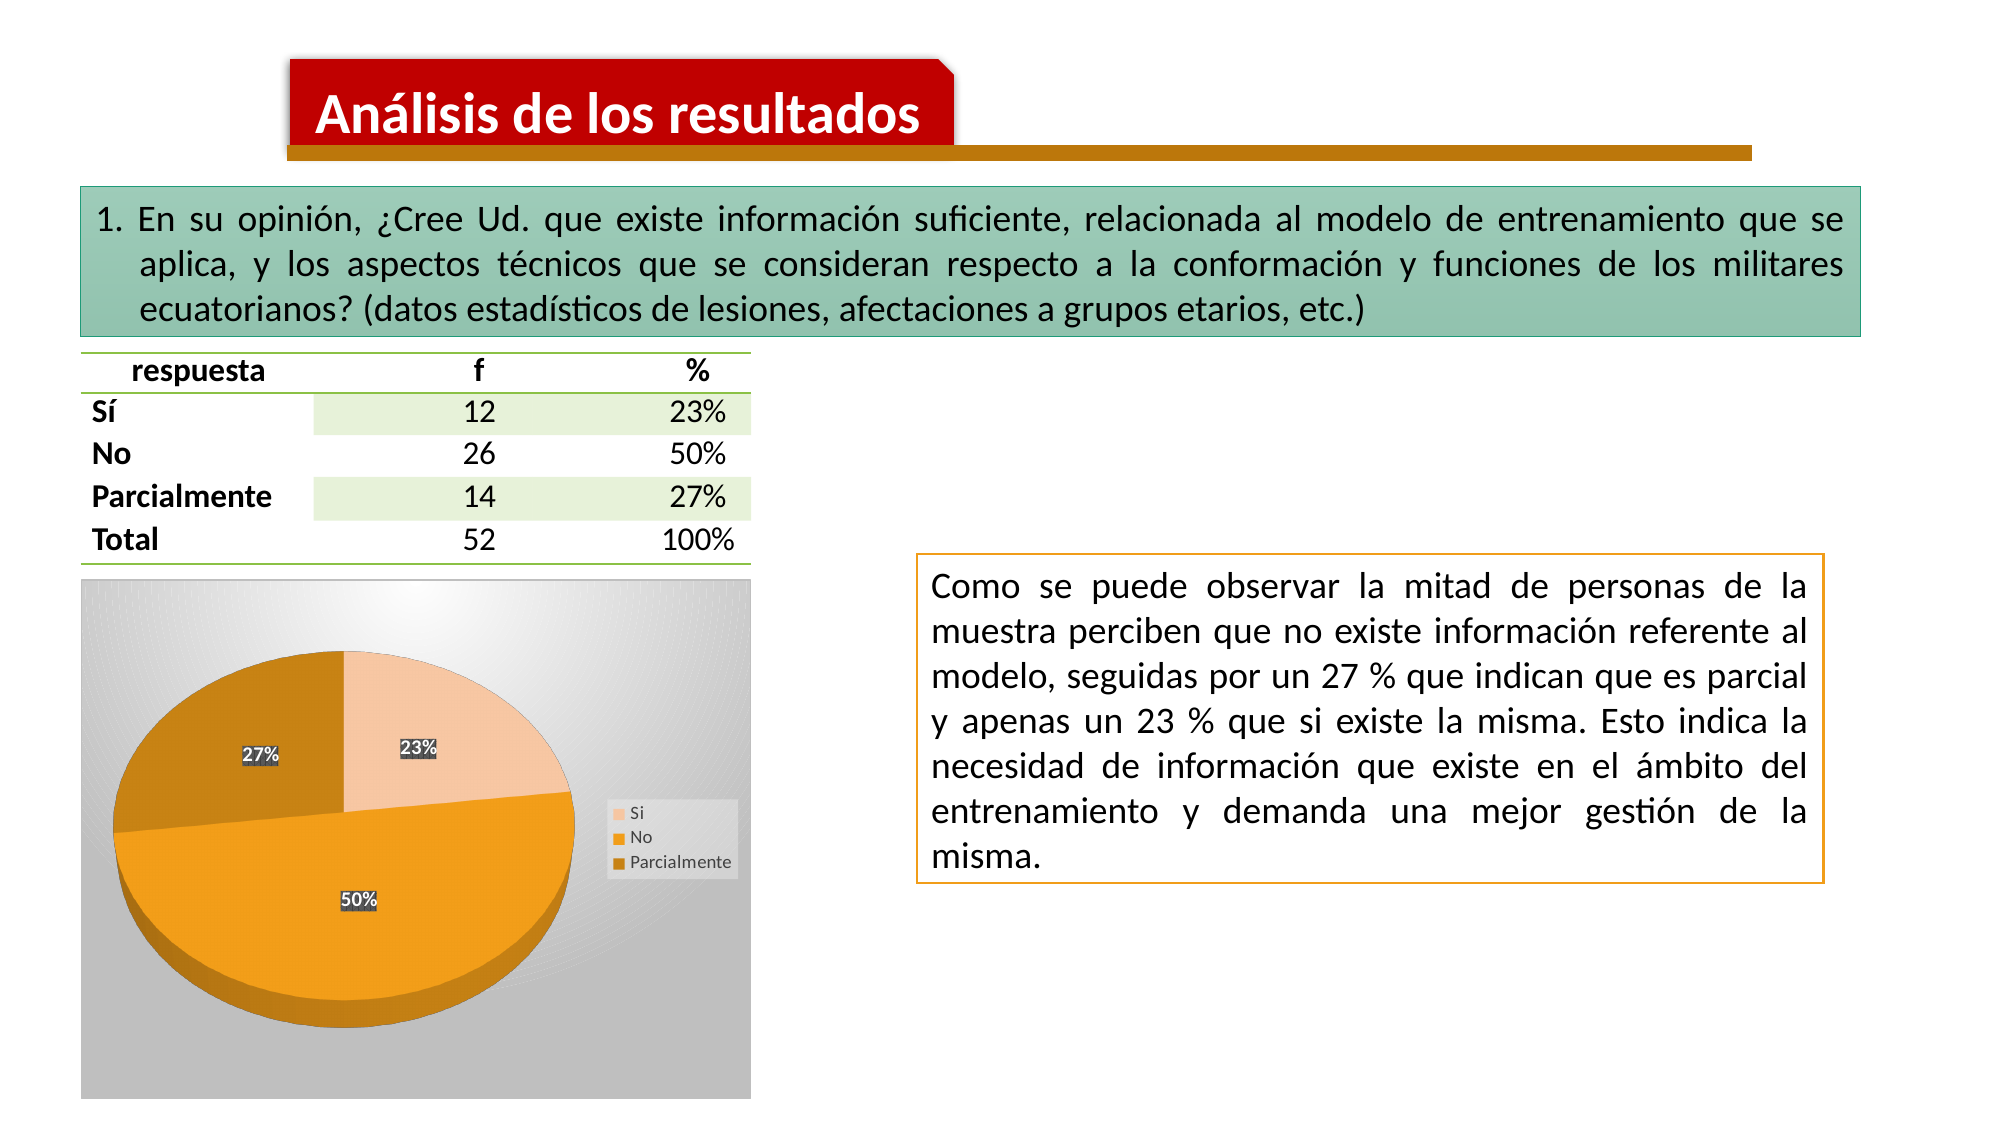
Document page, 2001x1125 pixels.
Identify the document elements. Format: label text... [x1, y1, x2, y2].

text_box Como se puede observar la mitad de personas de la muestra perciben que no existe información referente al modelo, seguidas por un 27 % que indican que es parcial y apenas un 23 % que si existe la misma. Esto indica la necesidad de información que existe en el ámbito del entrenamiento y demanda una mejor gestión de la misma. [916, 553, 1825, 884]
table_cell Total [81, 521, 314, 563]
table_header respuesta [81, 354, 314, 392]
table_cell 14 [314, 477, 532, 521]
table_cell 12 [314, 394, 532, 435]
table_cell No [81, 435, 314, 477]
table_cell 27% [532, 477, 751, 521]
table_cell 23% [532, 394, 751, 435]
table_cell 52 [314, 521, 532, 563]
text_box 1. En su opinión, ¿Cree Ud. que existe información suficiente, relacionada al modelo de entrenamiento que se aplica, y los aspectos técnicos que se consideran respecto a la conformación y funciones de los militares ecuatorianos? (datos estadísticos de lesiones, afectaciones a grupos etarios, etc.) [80, 186, 1861, 337]
table_cell Parcialmente [81, 477, 314, 521]
chart [80, 579, 752, 1100]
table_cell 100% [532, 521, 751, 563]
table_cell Sí [81, 394, 314, 435]
table_header f [314, 354, 532, 392]
table_header % [532, 354, 751, 392]
table_cell 50% [532, 435, 751, 477]
text_box Análisis de los resultados [290, 59, 954, 145]
table_cell 26 [314, 435, 532, 477]
